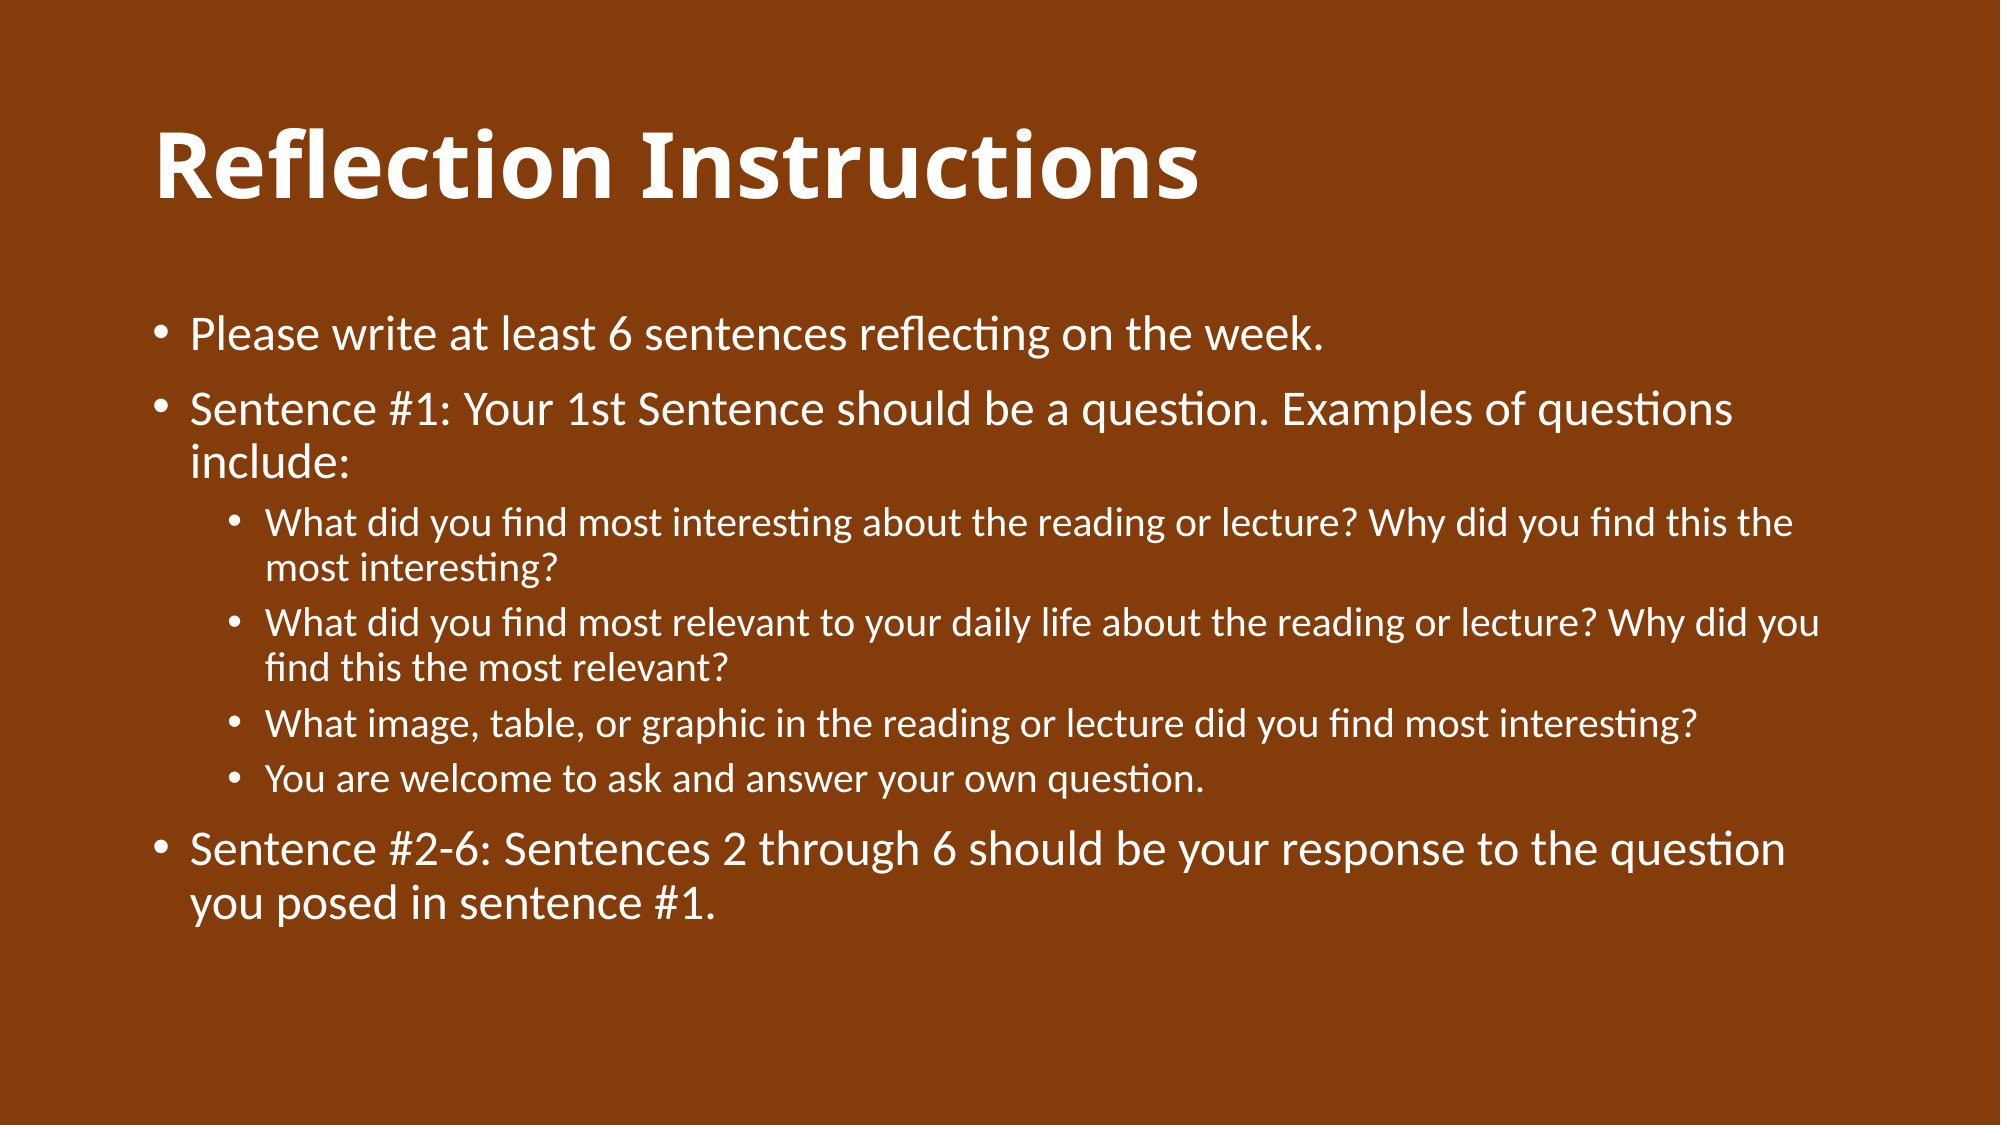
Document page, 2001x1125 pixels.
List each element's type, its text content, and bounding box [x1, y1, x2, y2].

list Please write at least 6 sentences reflecting on the week. Sentence #1: Your 1st Sentence should be a question. Examples of questions include: What did you find most interesting about the reading or lecture? Why did you find this the most interesting? What did you find most relevant to your daily life about the reading or lecture? Why did you find this the most relevant? What image, table, or graphic in the reading or lecture did you find most interesting? You are welcome to ask and answer your own question. Sentence #2-6: Sentences 2 through 6 should be your response to the question you posed in sentence #1. [137, 299, 1863, 1014]
title Reflection Instructions [137, 59, 1863, 278]
